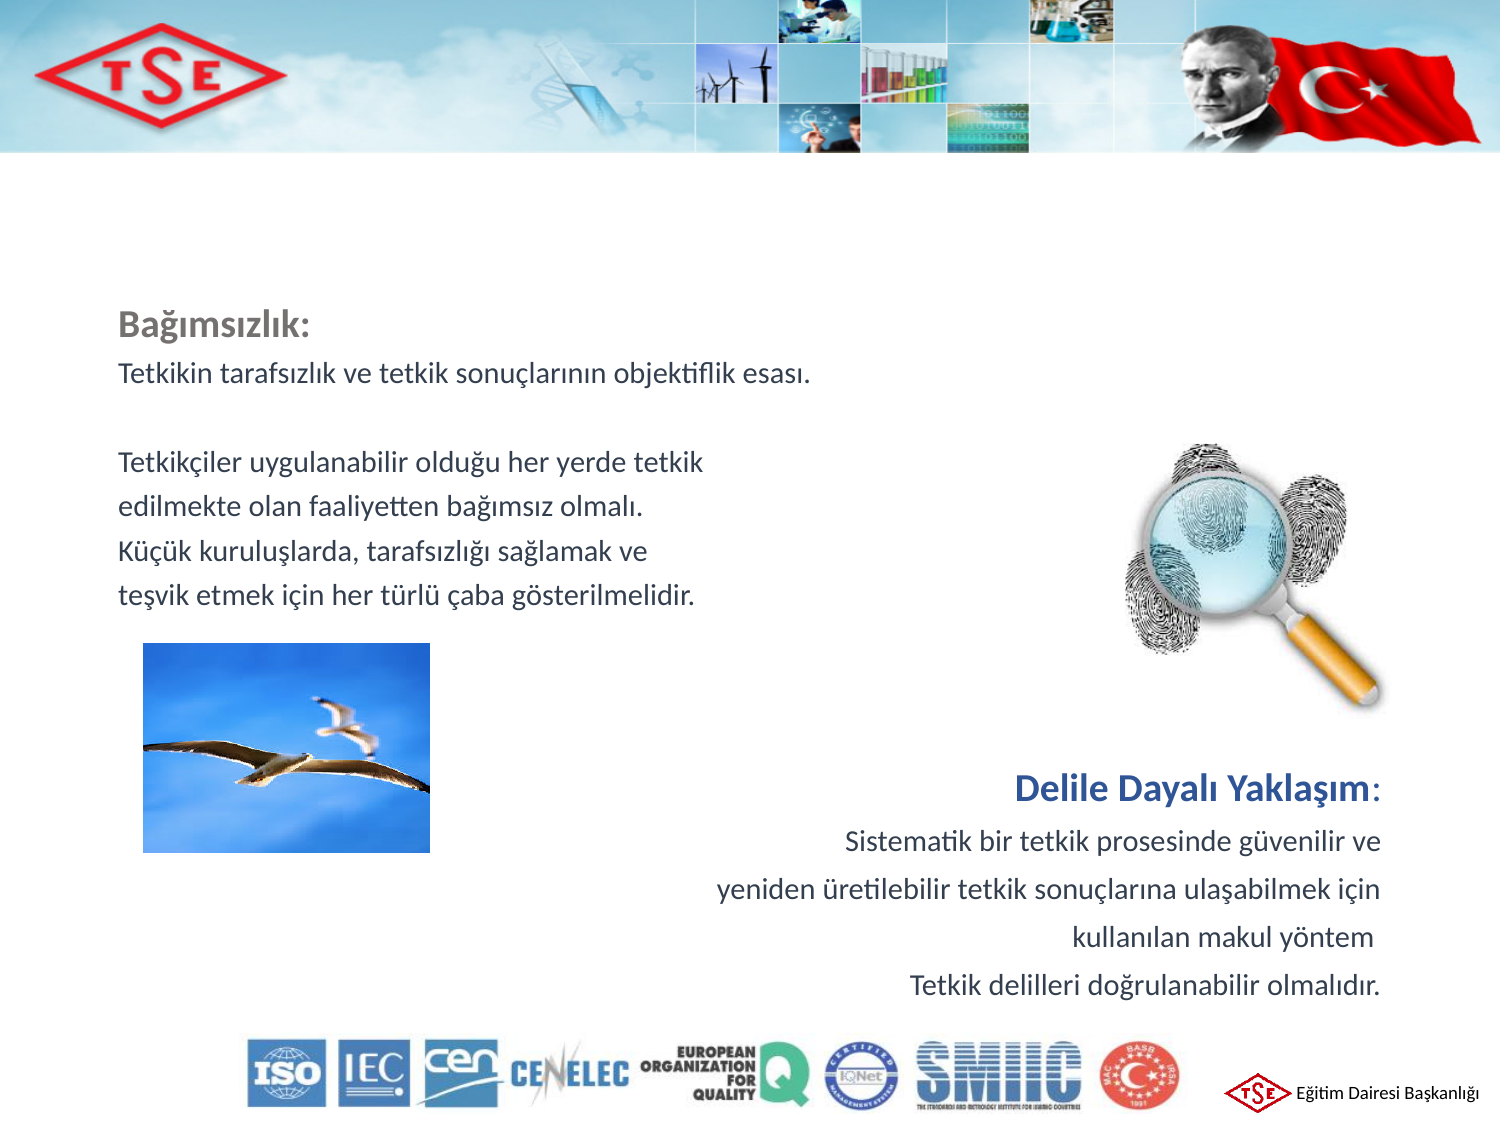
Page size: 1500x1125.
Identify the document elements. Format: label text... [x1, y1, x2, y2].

picture [143, 643, 430, 853]
picture [0, 0, 1500, 153]
picture [1124, 443, 1392, 719]
picture [1224, 1073, 1292, 1113]
list Bağımsızlık: Tetkikin tarafsızlık ve tetkik sonuçlarının objektiflik esası. Tetkikçiler uygulanabilir olduğu her yerde tetkik edilmekte olan faaliyetten bağımsız olmalı. Küçük kuruluşlarda, tarafsızlığı sağlamak ve teşvik etmek için her türlü çaba gösterilmelidir. Delile Dayalı Yaklaşım: Sistematik bir tetkik prosesinde güvenilir ve yeniden üretilebilir tetkik sonuçlarına ulaşabilmek için kullanılan makul yöntem Tetkik delilleri doğrulanabilir olmalıdır. [103, 299, 1397, 1014]
picture [239, 1033, 1188, 1114]
